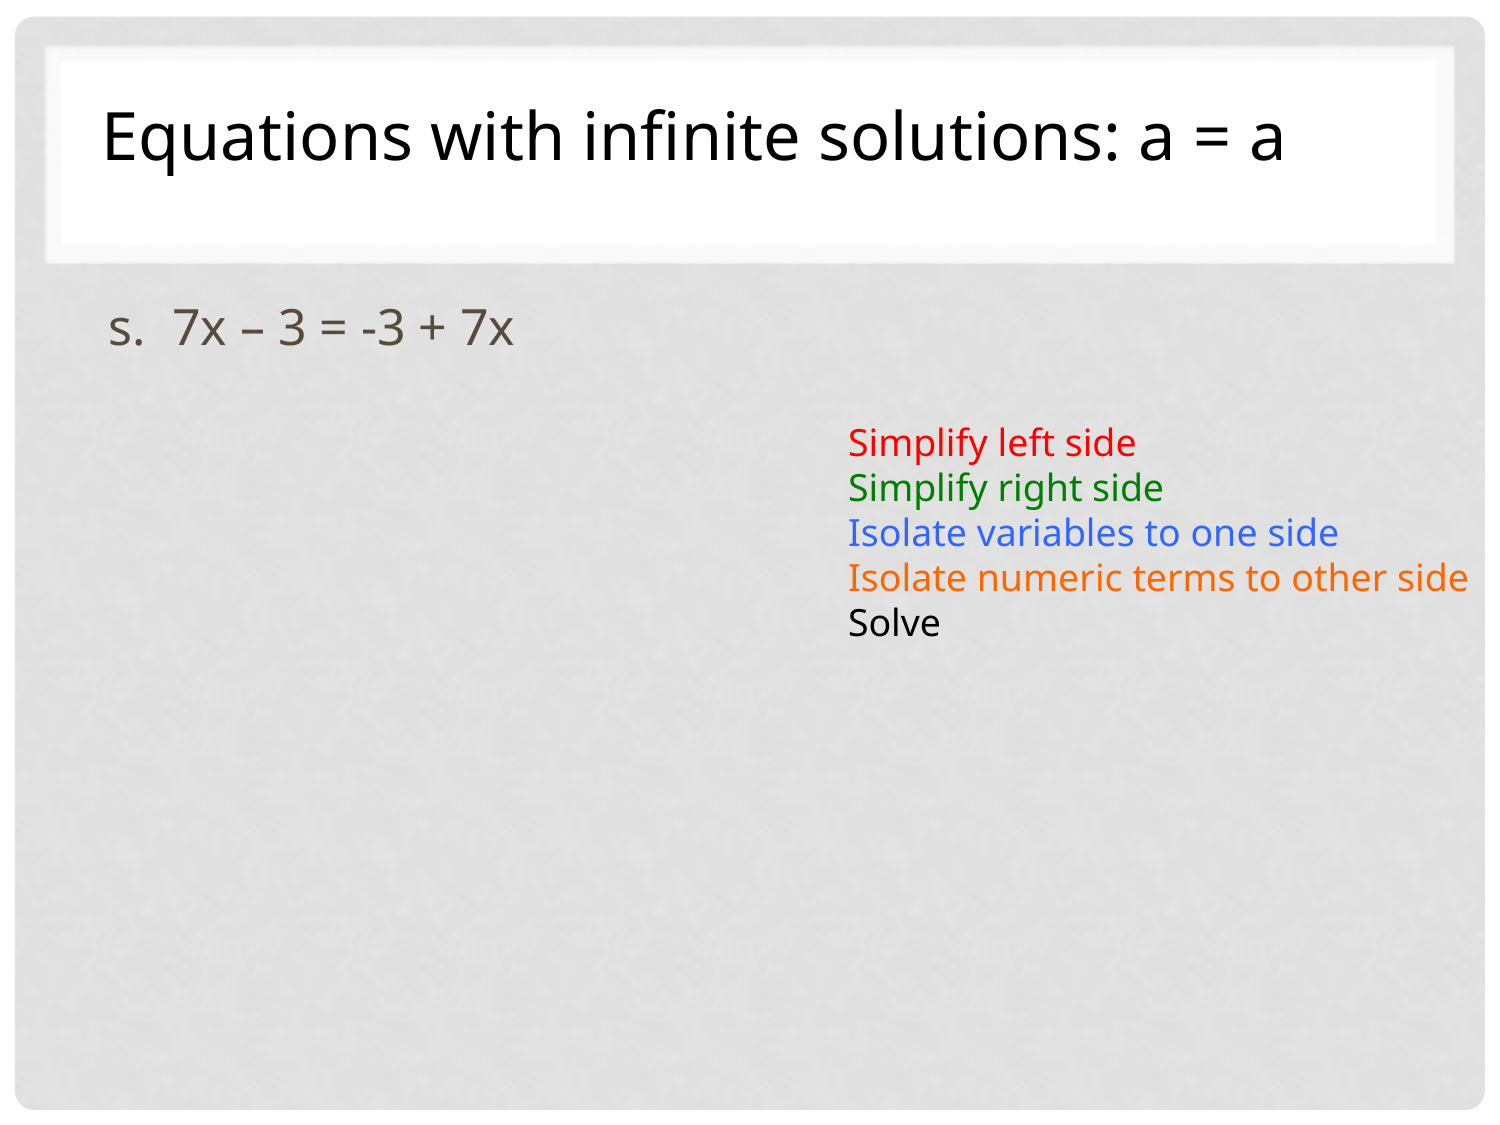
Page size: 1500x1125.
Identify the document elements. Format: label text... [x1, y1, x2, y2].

text_box Equations with infinite solutions: a = a [87, 86, 1321, 182]
list s. 7x – 3 = -3 + 7x [75, 287, 1425, 1005]
text_box Simplify left side Simplify right side Isolate variables to one side Isolate numeric terms to other side Solve [833, 412, 1500, 697]
